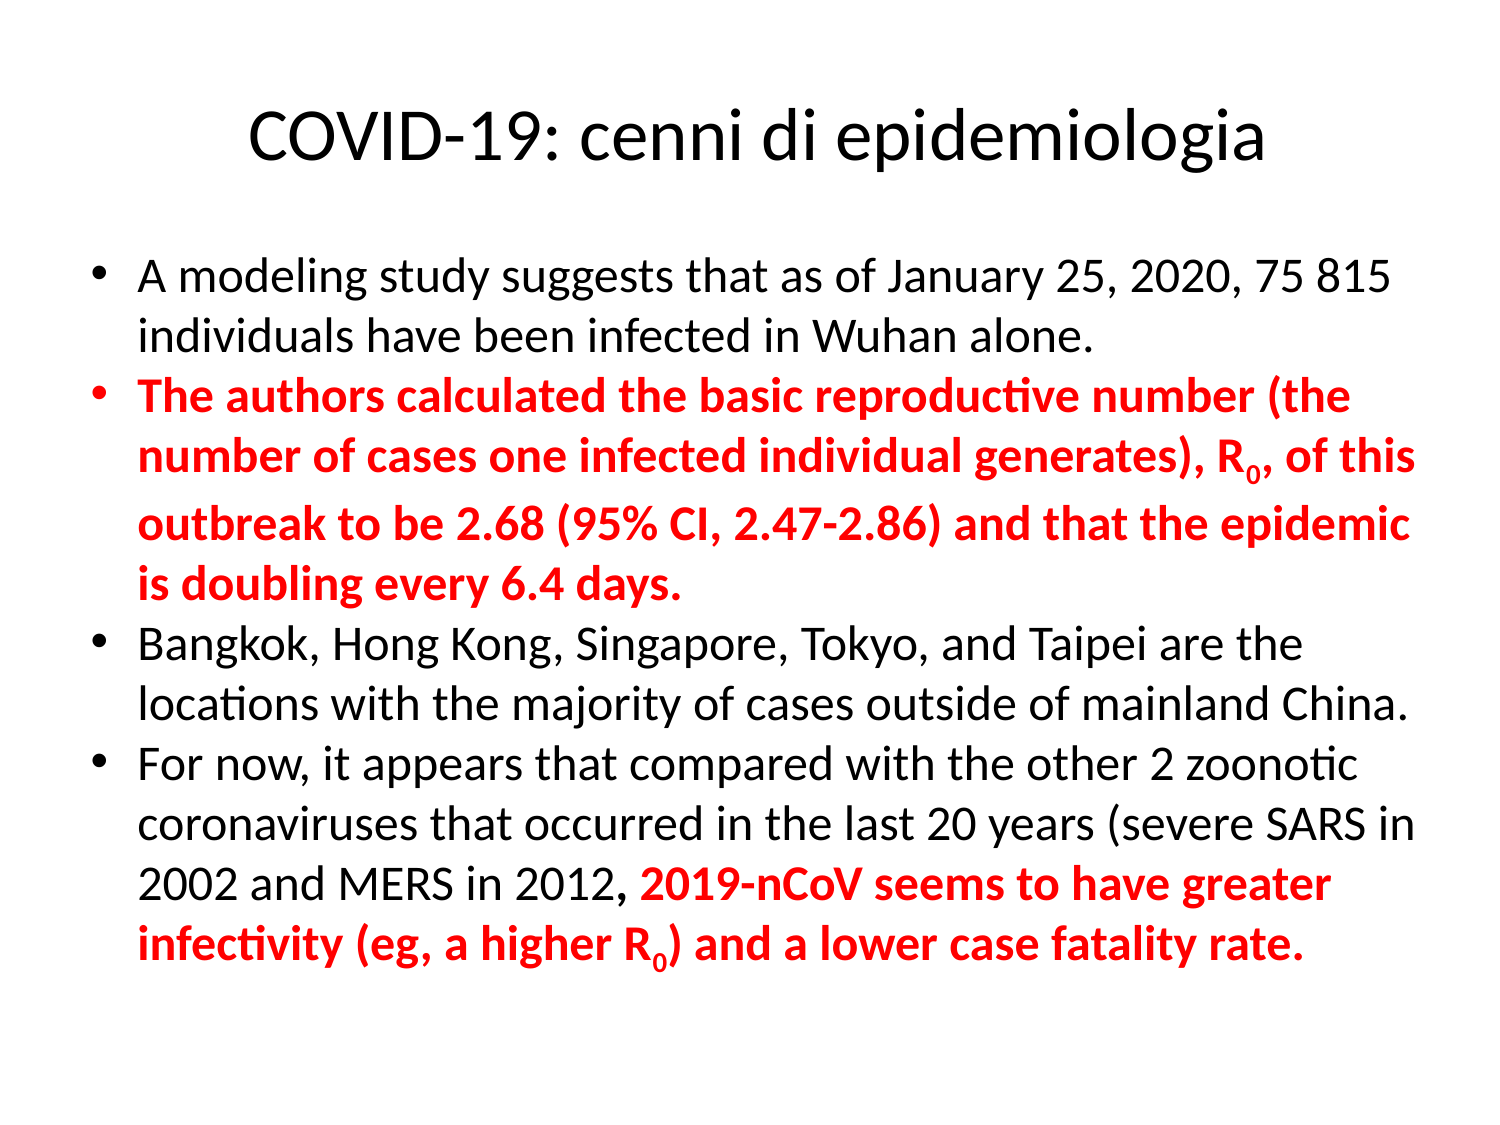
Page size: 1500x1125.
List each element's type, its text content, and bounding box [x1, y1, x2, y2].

text_box A modeling study suggests that as of January 25, 2020, 75 815 individuals have been infected in Wuhan alone. The authors calculated the basic reproductive number (the number of cases one infected individual generates), R0, of this outbreak to be 2.68 (95% CI, 2.47-2.86) and that the epidemic is doubling every 6.4 days. Bangkok, Hong Kong, Singapore, Tokyo, and Taipei are the locations with the majority of cases outside of mainland China. For now, it appears that compared with the other 2 zoonotic coronaviruses that occurred in the last 20 years (severe SARS in 2002 and MERS in 2012, 2019-nCoV seems to have greater infectivity (eg, a higher R0) and a lower case fatality rate. [75, 241, 1448, 1125]
text_box [97, 52, 1448, 241]
text_box COVID-19: cenni di epidemiologia [74, 78, 1425, 266]
